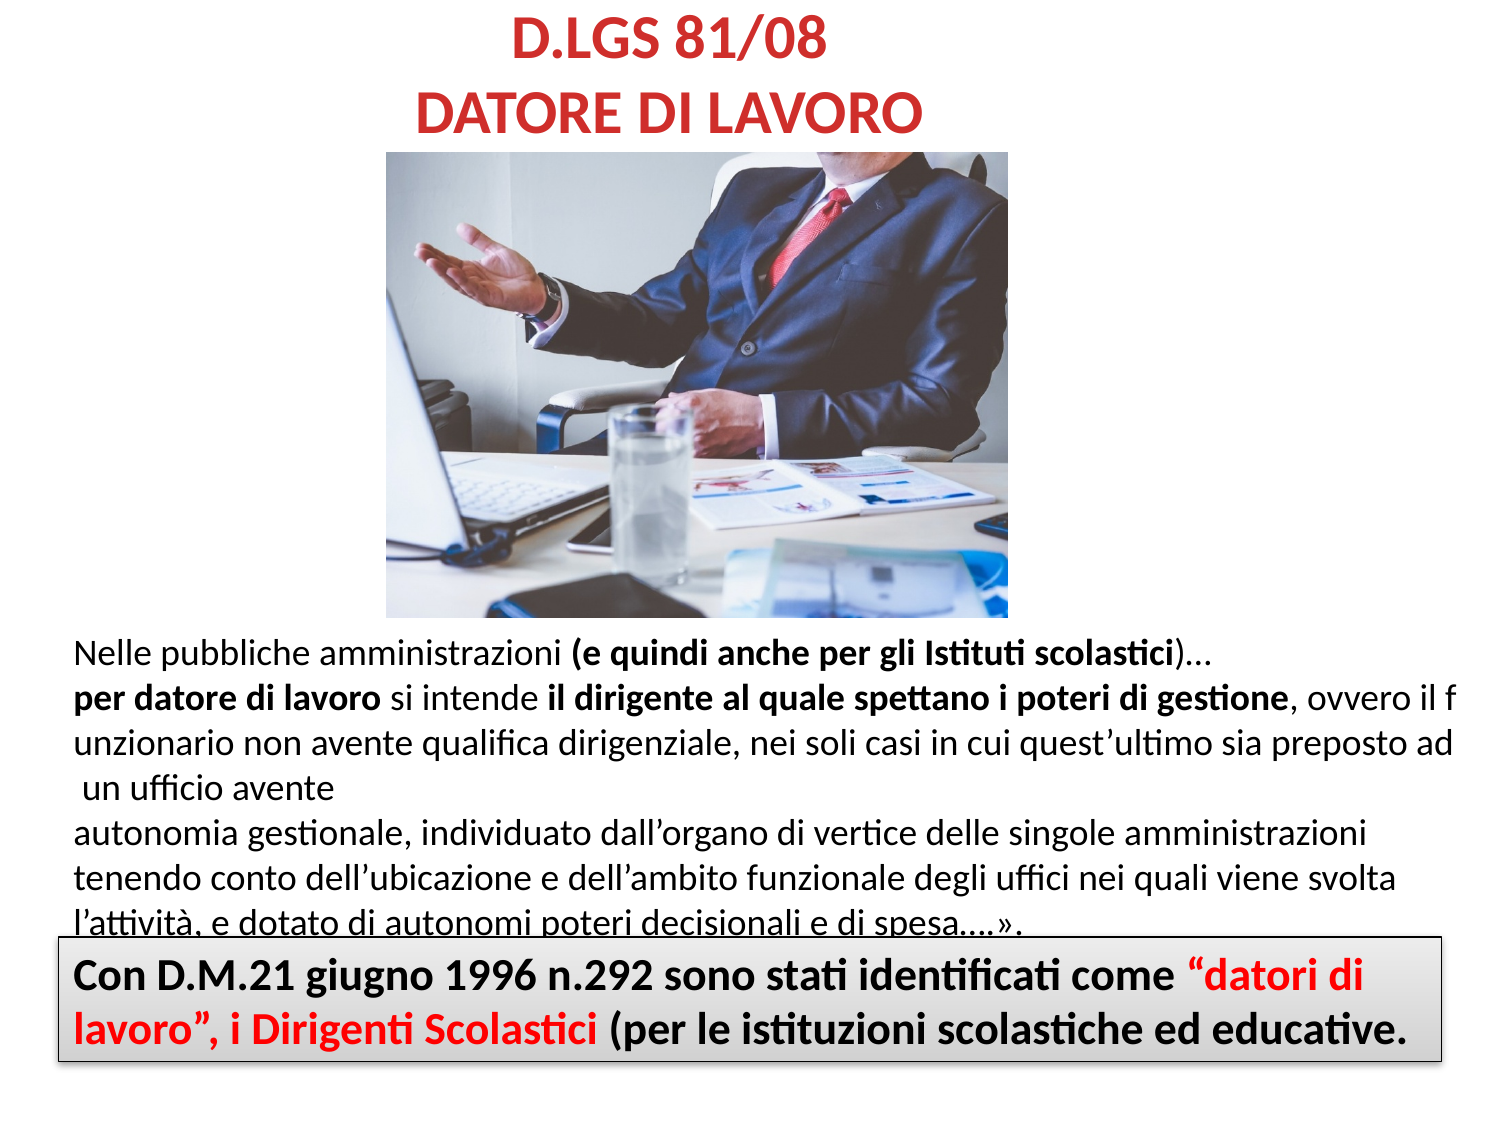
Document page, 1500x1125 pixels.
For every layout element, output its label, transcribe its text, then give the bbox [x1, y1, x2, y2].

text_box Nelle pubbliche amministrazioni (e quindi anche per gli Istituti scolastici)…per datore di lavoro si intende il dirigente al quale spettano i poteri di gestione, ovvero il funzionario non avente qualifica dirigenziale, nei soli casi in cui quest’ultimo sia preposto ad un ufficio avente autonomia gestionale, individuato dall’organo di vertice delle singole amministrazioni tenendo conto dell’ubicazione e dell’ambito funzionale degli uffici nei quali viene svolta l’attività, e dotato di autonomi poteri decisionali e di spesa….». [58, 621, 1477, 996]
text_box Con D.M.21 giugno 1996 n.292 sono stati identificati come “datori di lavoro”, i Dirigenti Scolastici (per le istituzioni scolastiche ed educative. [58, 936, 1442, 1062]
text_box D.LGS 81/08 DATORE DI LAVORO [400, 0, 940, 150]
picture [386, 152, 1008, 618]
